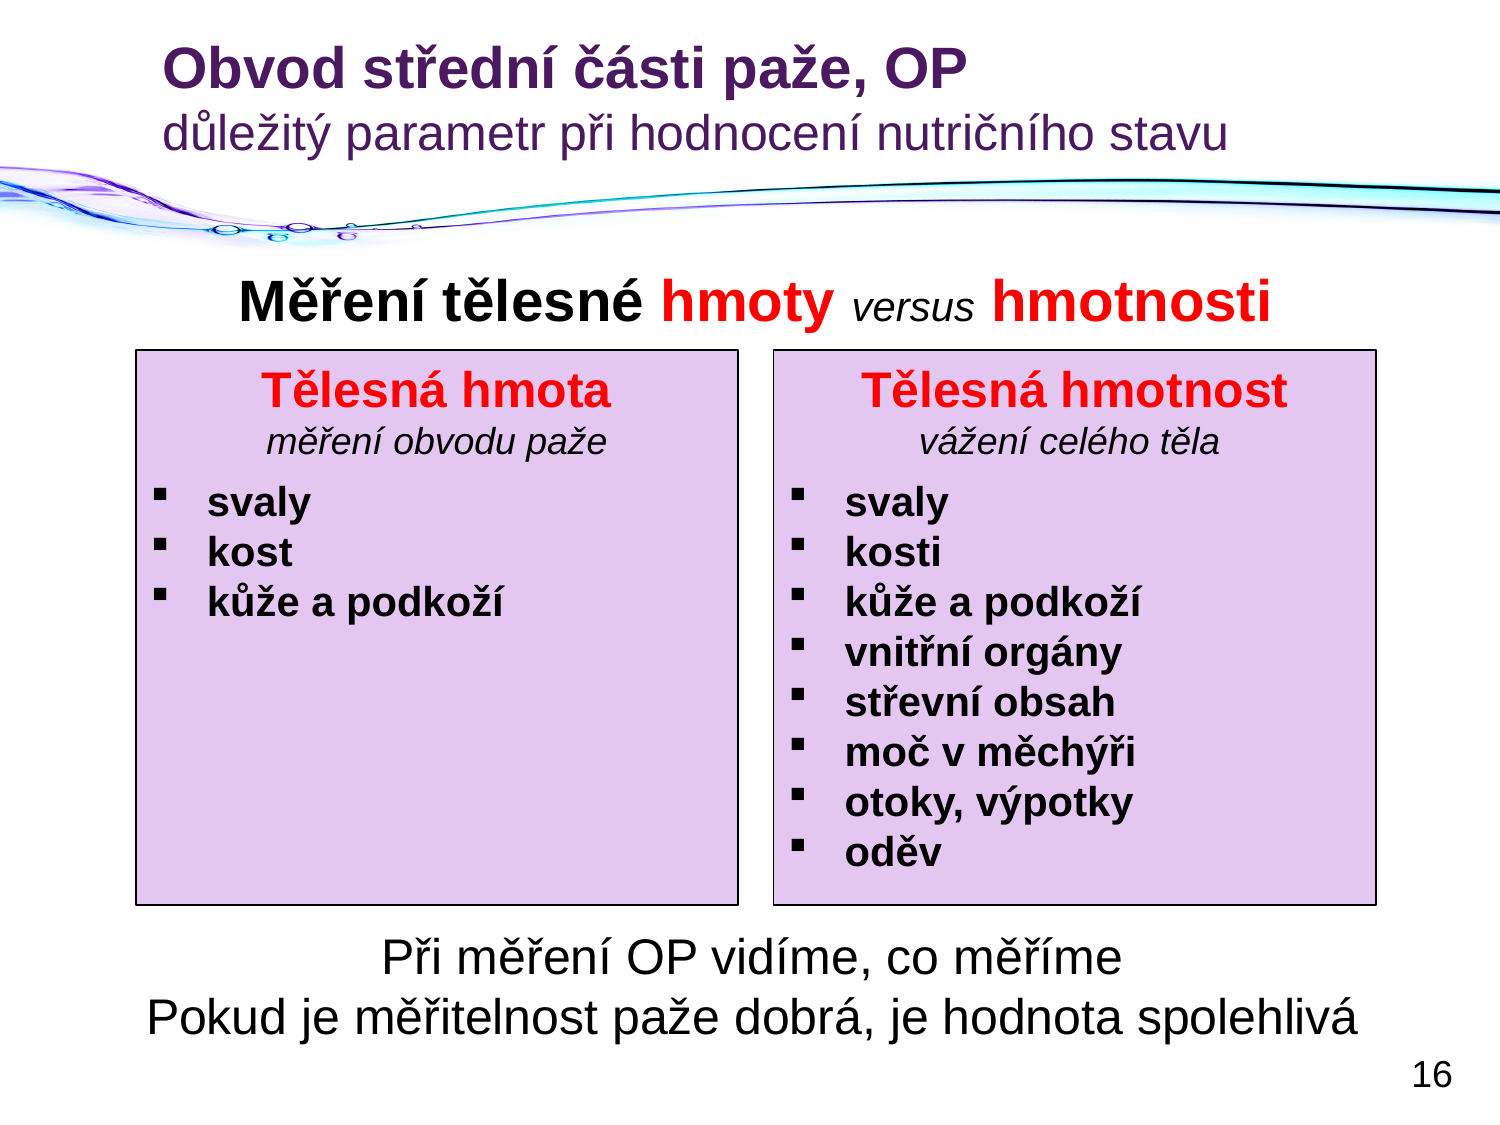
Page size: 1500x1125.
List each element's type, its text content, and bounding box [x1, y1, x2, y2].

slide_number 16 [1155, 1042, 1468, 1118]
title Obvod střední části paže, OP důležitý parametr při hodnocení nutričního stavu [147, 0, 1344, 169]
text_box Při měření OP vidíme, co měříme Pokud je měřitelnost paže dobrá, je hodnota spolehlivá [131, 916, 1375, 1052]
picture [0, 112, 1500, 299]
text_box Tělesná hmota měření obvodu paže svaly kost kůže a podkoží [134, 348, 740, 907]
text_box Tělesná hmotnost vážení celého těla svaly kosti kůže a podkoží vnitřní orgány střevní obsah moč v měchýři otoky, výpotky oděv [772, 348, 1378, 907]
list Měření tělesné hmoty versus hmotnosti [112, 255, 1400, 1083]
